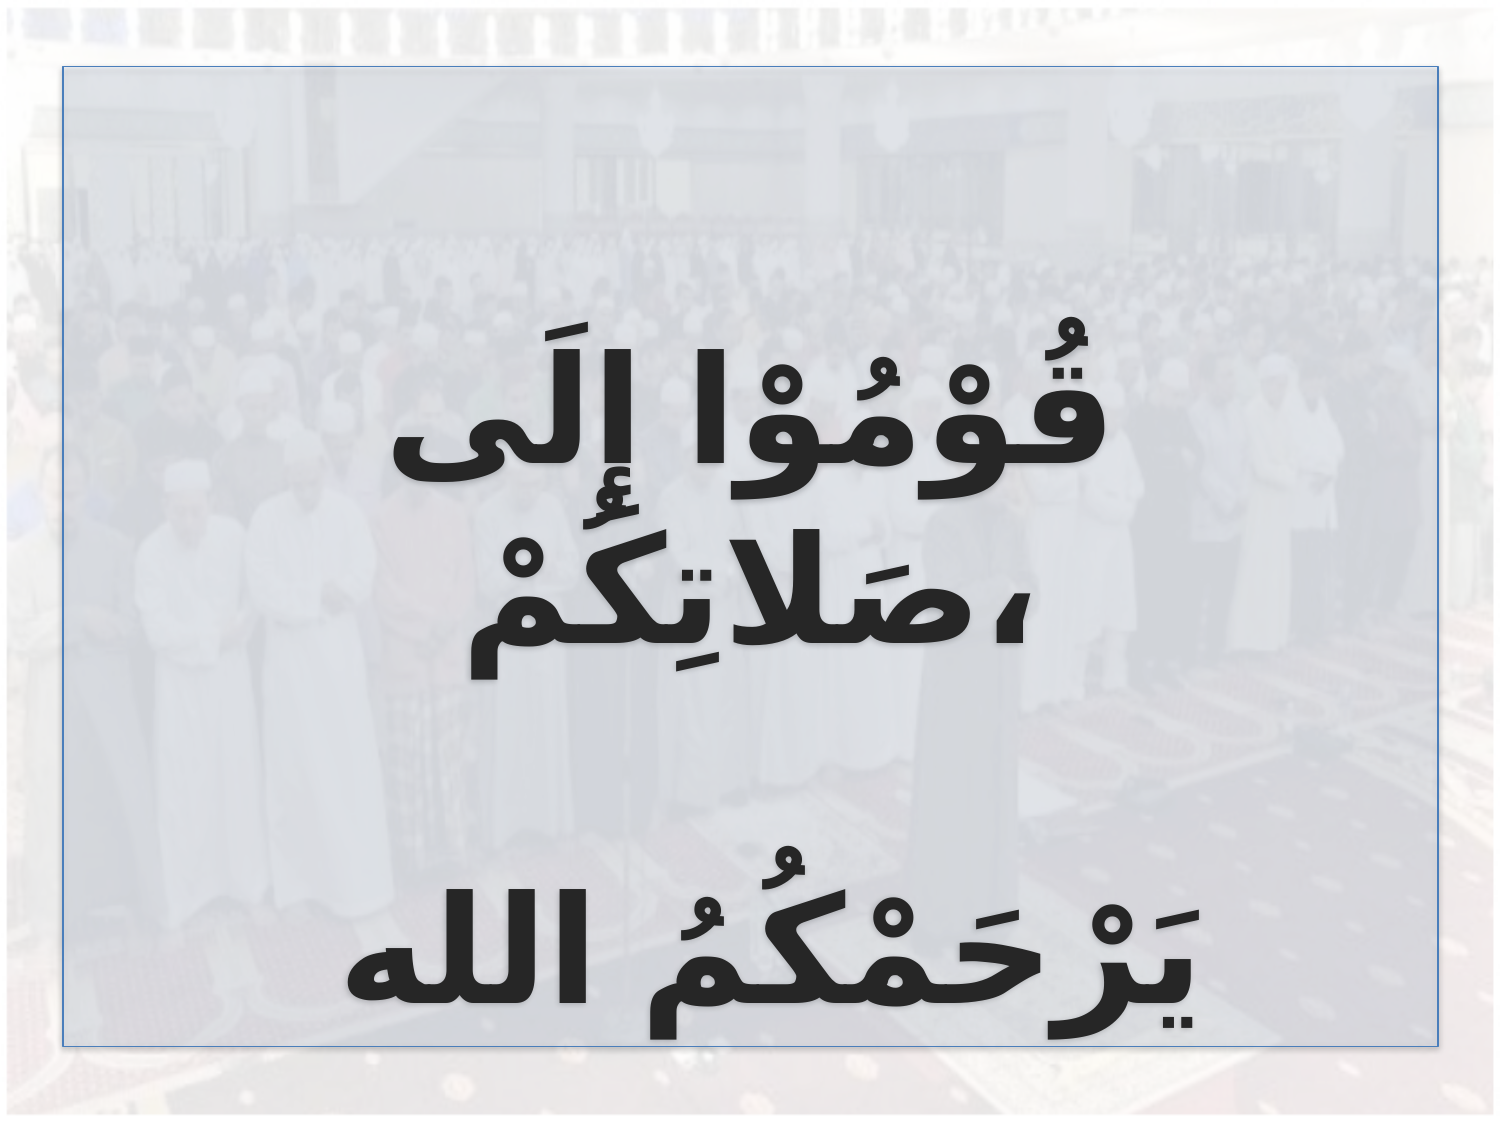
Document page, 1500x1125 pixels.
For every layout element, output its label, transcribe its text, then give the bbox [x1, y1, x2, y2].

text_box قُوْمُوْا إِلَى صَلاتِكُمْ، يَرْحَمْكُمُ الله [62, 66, 1439, 1047]
text_box [63, 41, 1442, 181]
